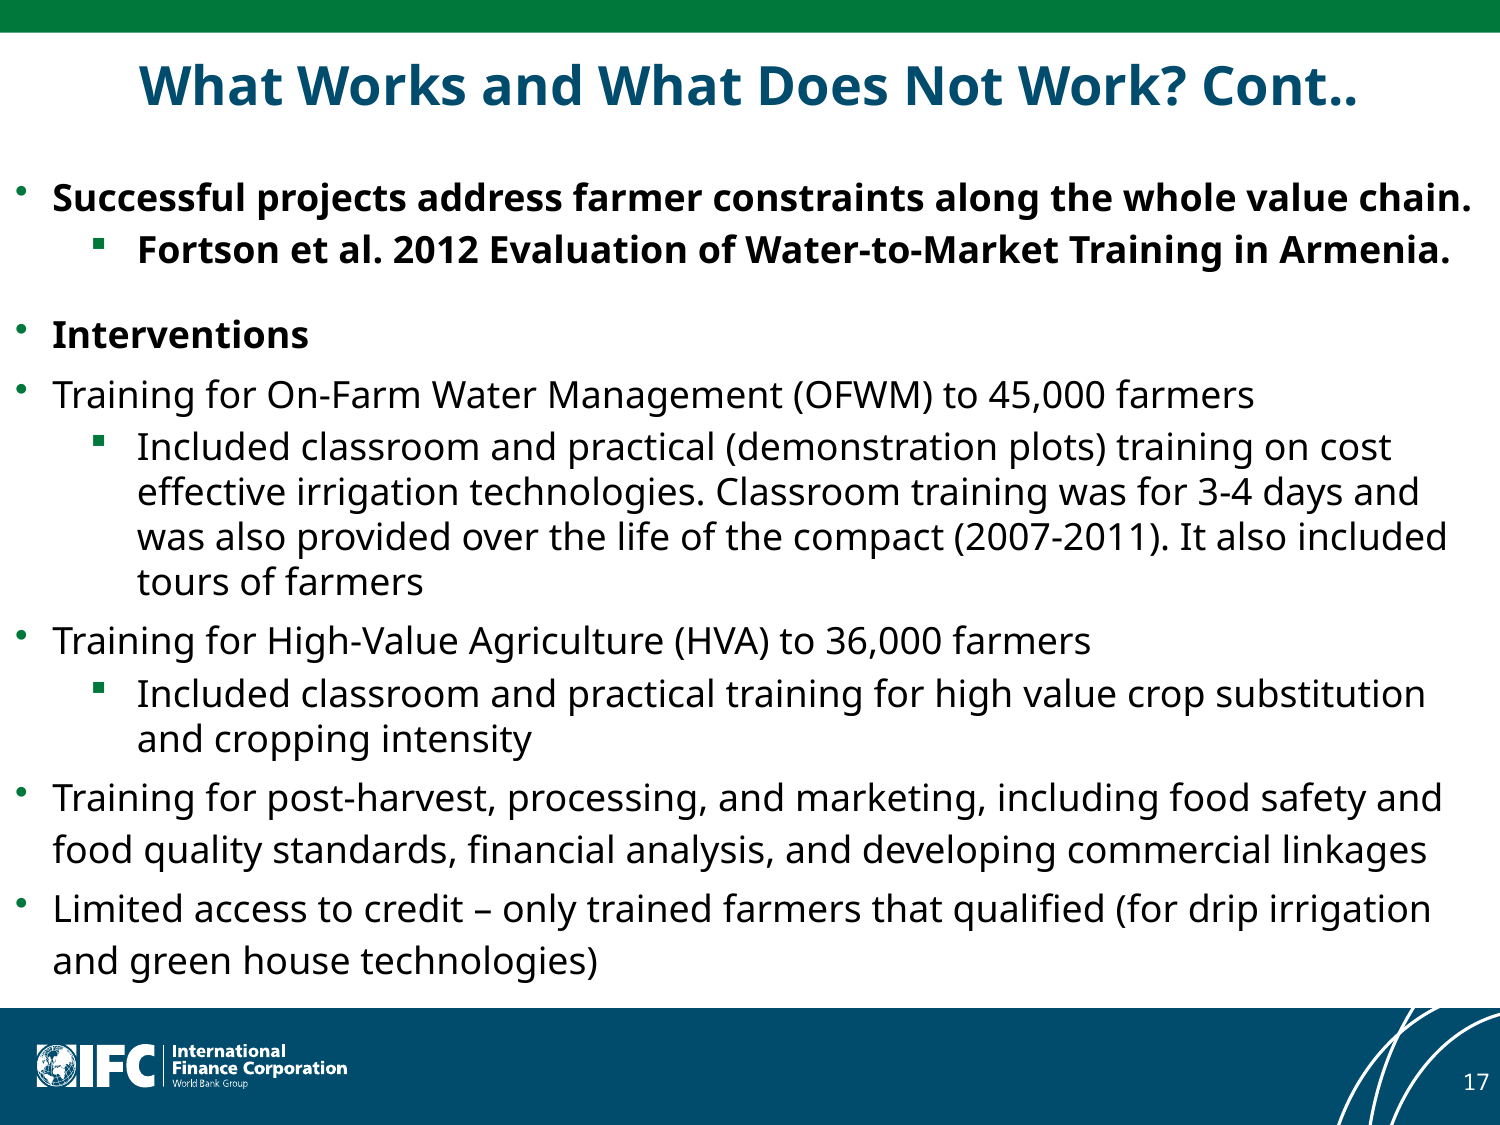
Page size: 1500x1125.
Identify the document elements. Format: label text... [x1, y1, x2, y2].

list Successful projects address farmer constraints along the whole value chain. Fortson et al. 2012 Evaluation of Water-to-Market Training in Armenia. Interventions Training for On-Farm Water Management (OFWM) to 45,000 farmers Included classroom and practical (demonstration plots) training on cost effective irrigation technologies. Classroom training was for 3-4 days and was also provided over the life of the compact (2007-2011). It also included tours of farmers Training for High-Value Agriculture (HVA) to 36,000 farmers Included classroom and practical training for high value crop substitution and cropping intensity Training for post-harvest, processing, and marketing, including food safety and food quality standards, financial analysis, and developing commercial linkages Limited access to credit – only trained farmers that qualified (for drip irrigation and green house technologies) [0, 159, 1500, 1046]
slide_number 17 [1425, 1059, 1500, 1107]
title What Works and What Does Not Work? Cont.. [112, 37, 1388, 131]
